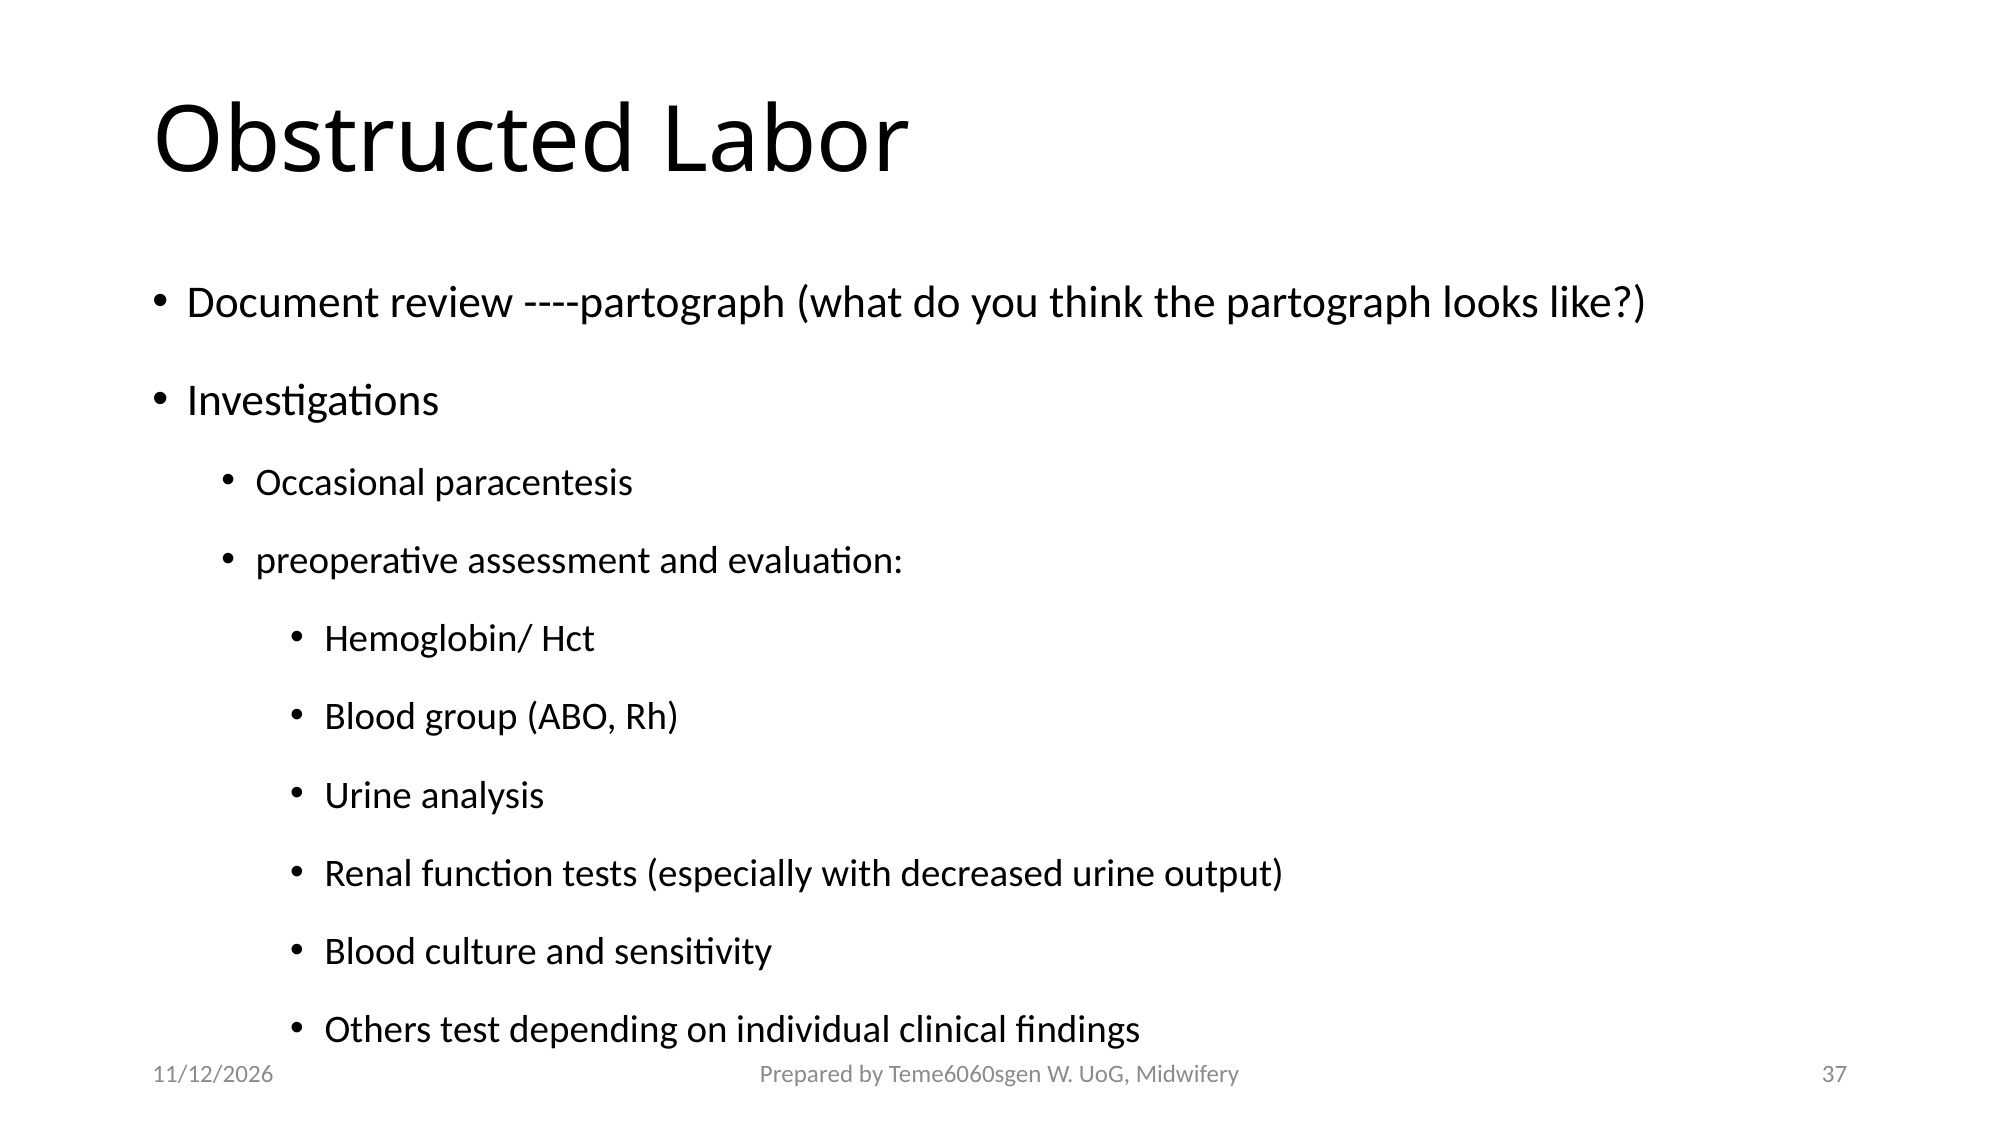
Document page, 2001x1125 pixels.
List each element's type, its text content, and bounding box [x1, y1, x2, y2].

footer Prepared by Teme6060sgen W. UoG, Midwifery [662, 1042, 1338, 1103]
slide_number 37 [1412, 1042, 1863, 1103]
list Document review ----partograph (what do you think the partograph looks like?) Investigations Occasional paracentesis preoperative assessment and evaluation: Hemoglobin/ Hct Blood group (ABO, Rh) Urine analysis Renal function tests (especially with decreased urine output) Blood culture and sensitivity Others test depending on individual clinical findings [137, 237, 1863, 1063]
title Obstructed Labor [137, 45, 1863, 237]
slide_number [137, 1042, 588, 1103]
